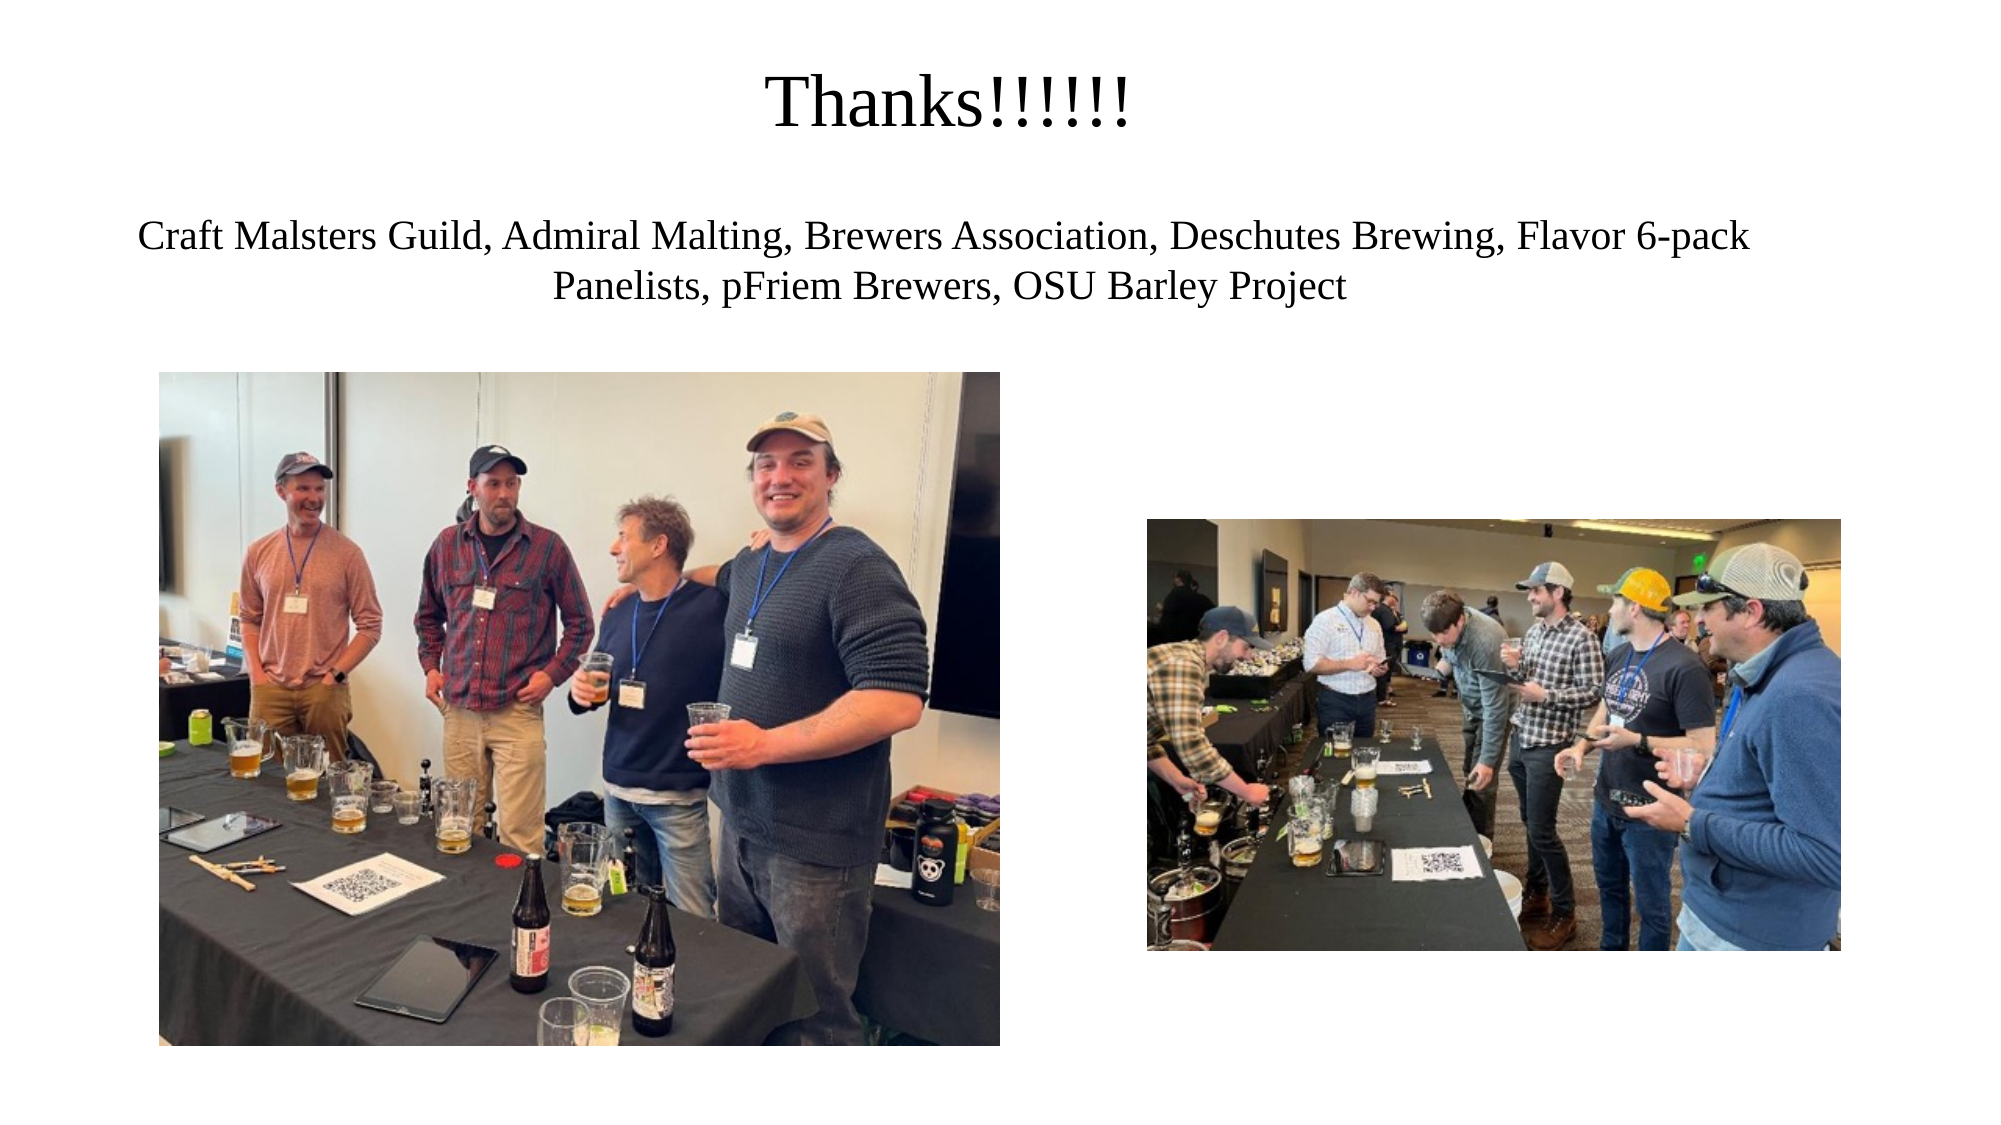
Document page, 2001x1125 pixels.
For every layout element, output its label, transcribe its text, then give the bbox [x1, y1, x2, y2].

picture [1147, 519, 1841, 951]
picture [159, 372, 1000, 1046]
text_box Craft Malsters Guild, Admiral Malting, Brewers Association, Deschutes Brewing, Flavor 6-pack Panelists, pFriem Brewers, OSU Barley Project [122, 200, 1777, 316]
text_box Thanks!!!!!! [183, 43, 1717, 149]
